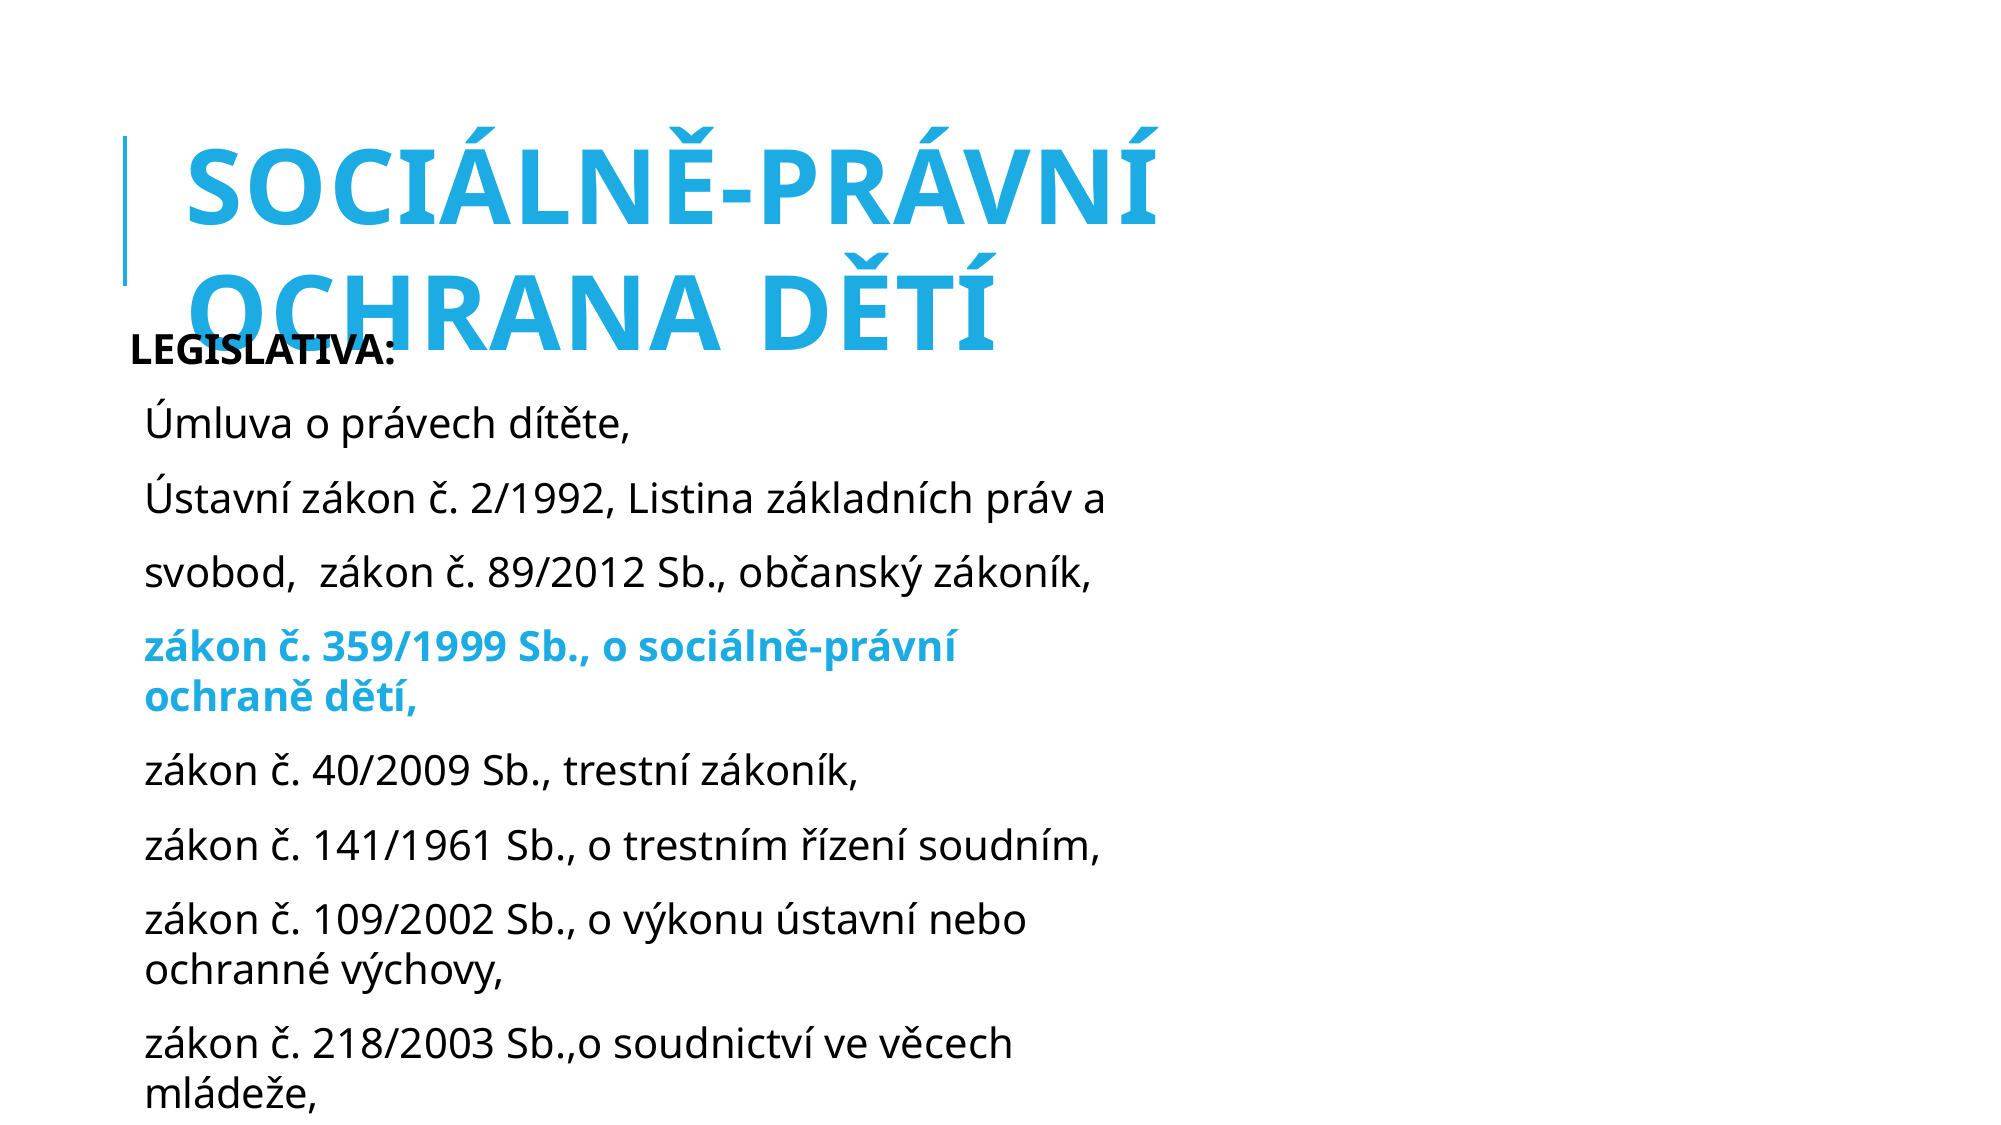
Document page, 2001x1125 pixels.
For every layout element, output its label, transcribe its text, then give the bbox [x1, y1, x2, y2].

title SOCIÁLNĚ-PRÁVNÍ OCHRANA DĚTÍ [183, 118, 1481, 371]
text_box LEGISLATIVA: Úmluva o právech dítěte, Ústavní zákon č. 2/1992, Listina základních práv a svobod, zákon č. 89/2012 Sb., občanský zákoník, zákon č. 359/1999 Sb., o sociálně-právní ochraně dětí, zákon č. 40/2009 Sb., trestní zákoník, zákon č. 141/1961 Sb., o trestním řízení soudním, zákon č. 109/2002 Sb., o výkonu ústavní nebo ochranné výchovy, zákon č. 218/2003 Sb.,o soudnictví ve věcech mládeže, [127, 296, 1236, 1117]
